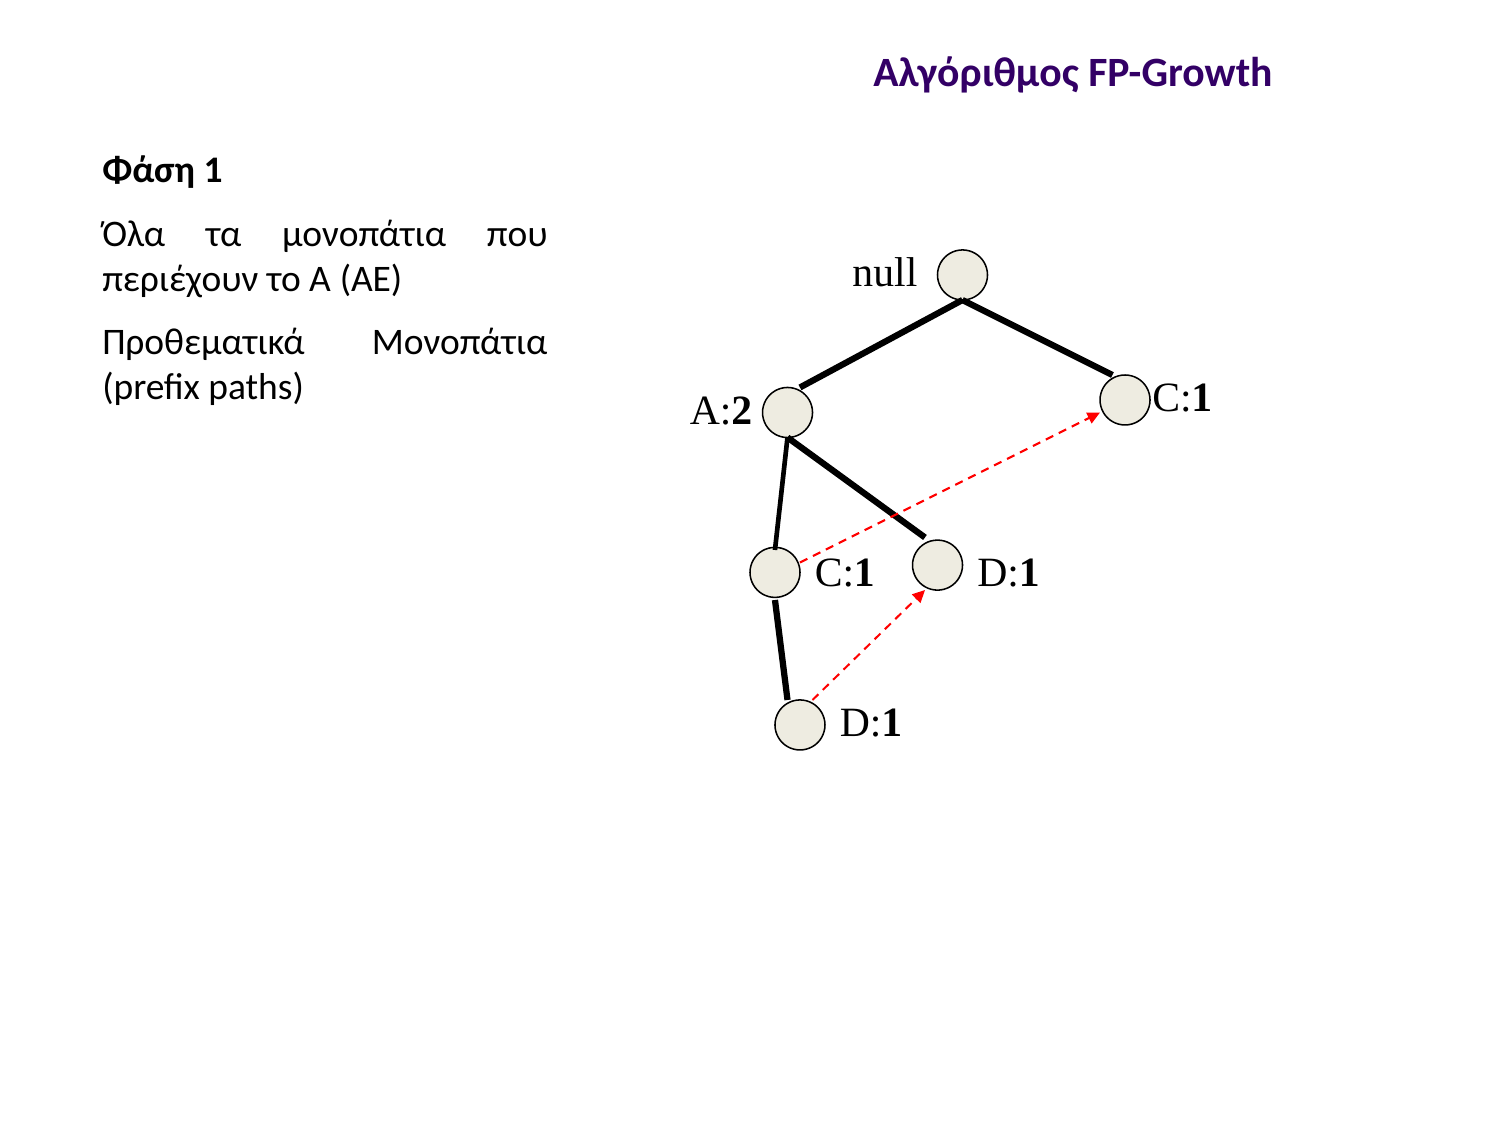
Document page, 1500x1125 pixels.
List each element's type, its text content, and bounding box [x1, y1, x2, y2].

text_box A:2 [675, 375, 775, 440]
text_box [912, 540, 962, 591]
text_box [1086, 412, 1100, 424]
text_box C:1 [800, 537, 900, 603]
text_box Αλγόριθμος FP-Growth [137, 37, 1288, 103]
text_box D:1 [962, 537, 1063, 603]
text_box [938, 249, 988, 300]
text_box [911, 590, 925, 604]
text_box [775, 387, 813, 438]
text_box [750, 547, 800, 598]
text_box C:1 [1137, 362, 1238, 428]
text_box null [837, 237, 938, 303]
text_box [774, 699, 825, 750]
text_box [1100, 375, 1137, 425]
text_box D:1 [825, 687, 925, 753]
text_box Φάση 1 Όλα τα μονοπάτια που περιέχουν το Α (AE) Προθεματικά Μονοπάτια (prefix paths) [87, 137, 563, 415]
